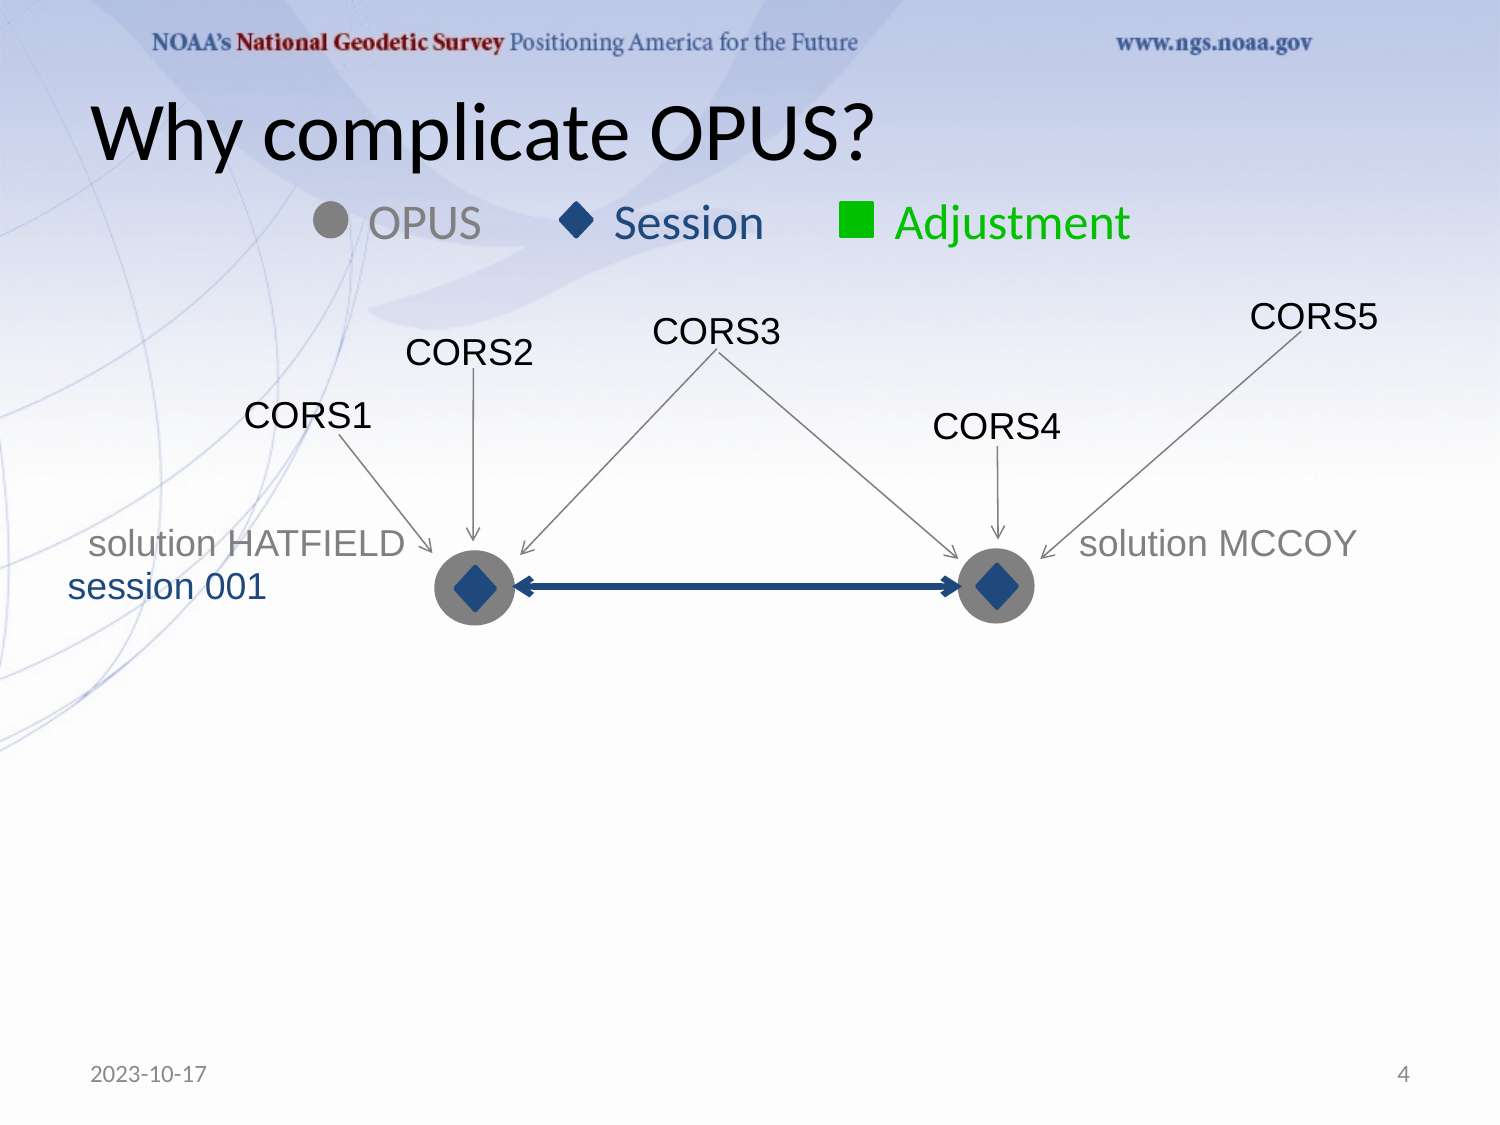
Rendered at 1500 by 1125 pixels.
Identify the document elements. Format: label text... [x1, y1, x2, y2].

text_box CORS3 [637, 299, 797, 347]
text_box session 001 [52, 554, 283, 615]
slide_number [75, 1042, 425, 1103]
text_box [338, 348, 714, 624]
title Why complicate OPUS? [74, 74, 1426, 181]
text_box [718, 330, 1302, 622]
text_box CORS2 [390, 321, 549, 347]
slide_number 4 [1074, 1042, 1425, 1103]
picture [0, 0, 1500, 1125]
text_box solution MCCOY [1306, 511, 1373, 572]
text_box solution HATFIELD [73, 511, 333, 572]
text_box CORS5 [1234, 285, 1394, 345]
text_box CORS1 [228, 383, 333, 444]
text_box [314, 181, 1148, 258]
